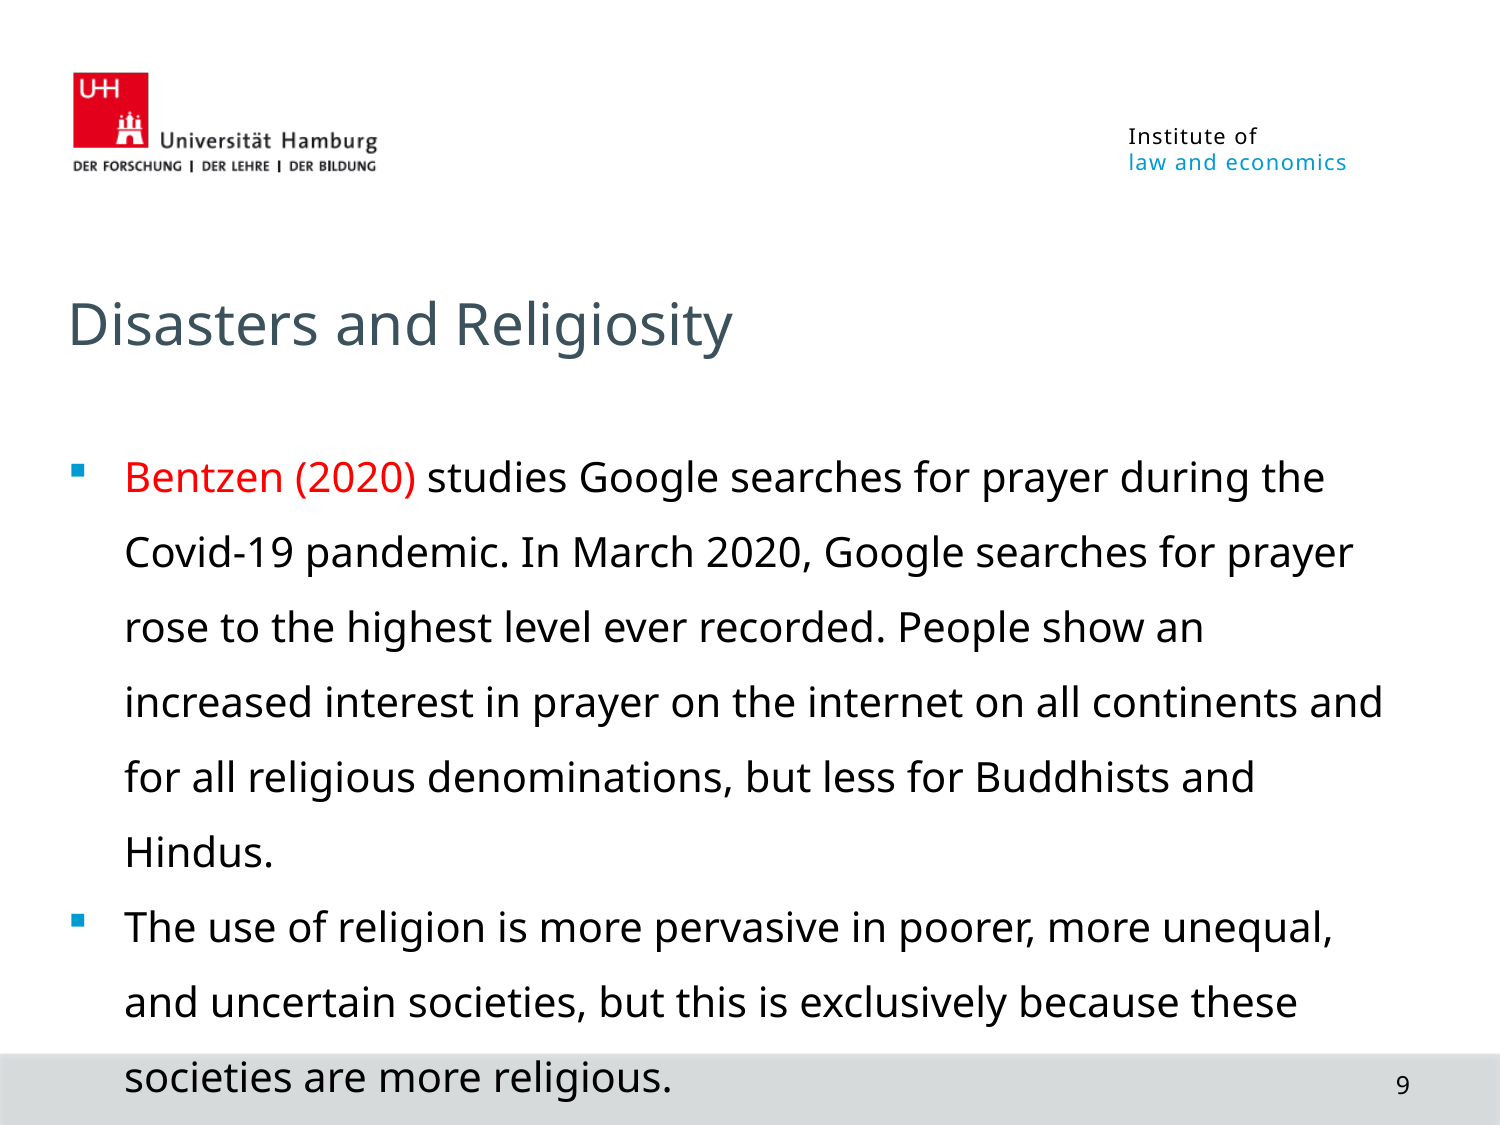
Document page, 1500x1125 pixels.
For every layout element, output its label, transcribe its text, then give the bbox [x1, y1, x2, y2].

slide_number 9 [1196, 1056, 1425, 1117]
text_box Disasters and Religiosity [53, 280, 1430, 365]
text_box Bentzen (2020) studies Google searches for prayer during the Covid-19 pandemic. In March 2020, Google searches for prayer rose to the highest level ever recorded. People show an increased interest in prayer on the internet on all continents and for all religious denominations, but less for Buddhists and Hindus. The use of religion is more pervasive in poorer, more unequal, and uncertain societies, but this is exclusively because these societies are more religious. [53, 418, 1404, 1109]
